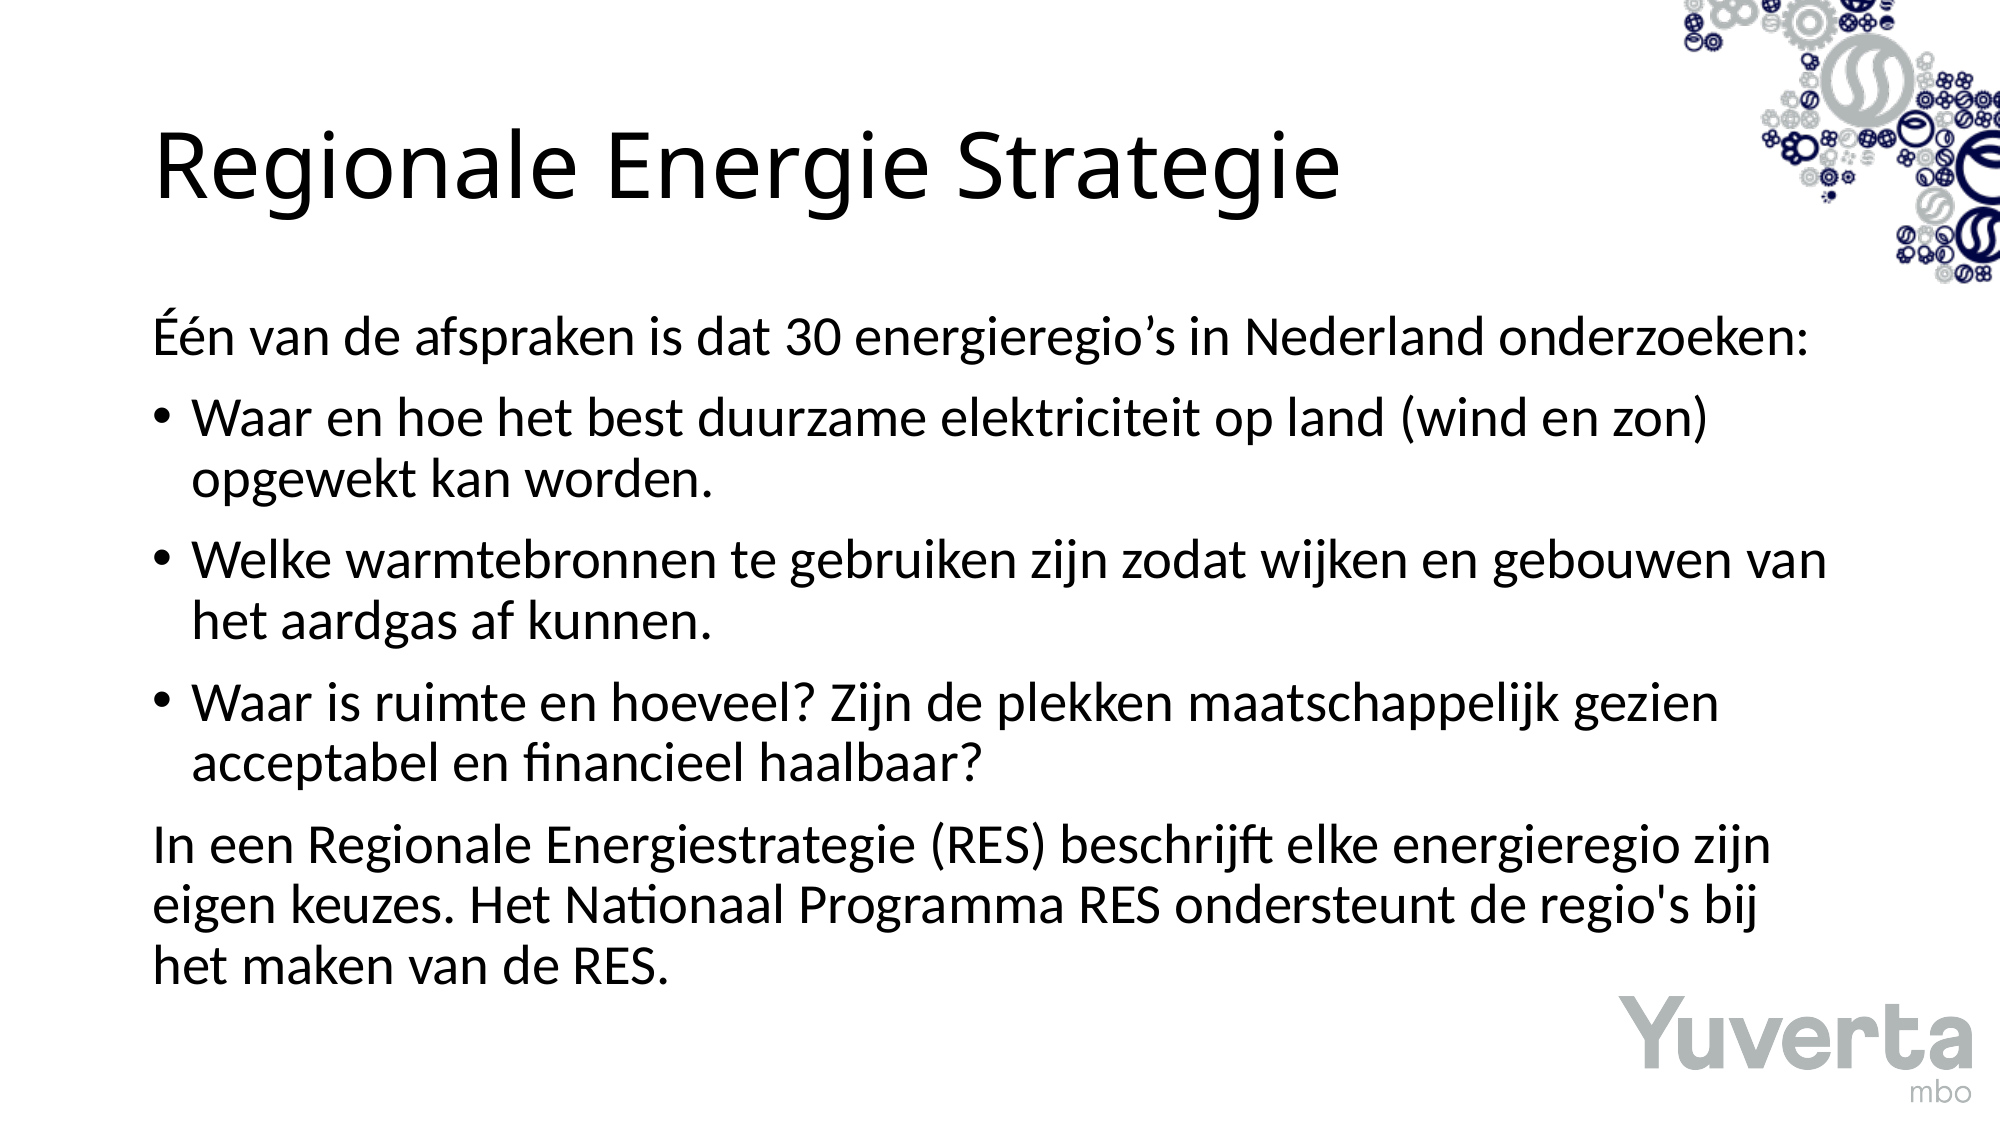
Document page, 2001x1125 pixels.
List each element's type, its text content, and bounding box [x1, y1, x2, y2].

title Regionale Energie Strategie [137, 59, 1863, 278]
picture [0, 0, 2000, 1125]
list Één van de afspraken is dat 30 energieregio’s in Nederland onderzoeken: Waar en hoe het best duurzame elektriciteit op land (wind en zon) opgewekt kan worden. Welke warmtebronnen te gebruiken zijn zodat wijken en gebouwen van het aardgas af kunnen. Waar is ruimte en hoeveel? Zijn de plekken maatschappelijk gezien acceptabel en financieel haalbaar? In een Regionale Energiestrategie (RES) beschrijft elke energieregio zijn eigen keuzes. Het Nationaal Programma RES ondersteunt de regio's bij het maken van de RES. [137, 299, 1863, 1014]
